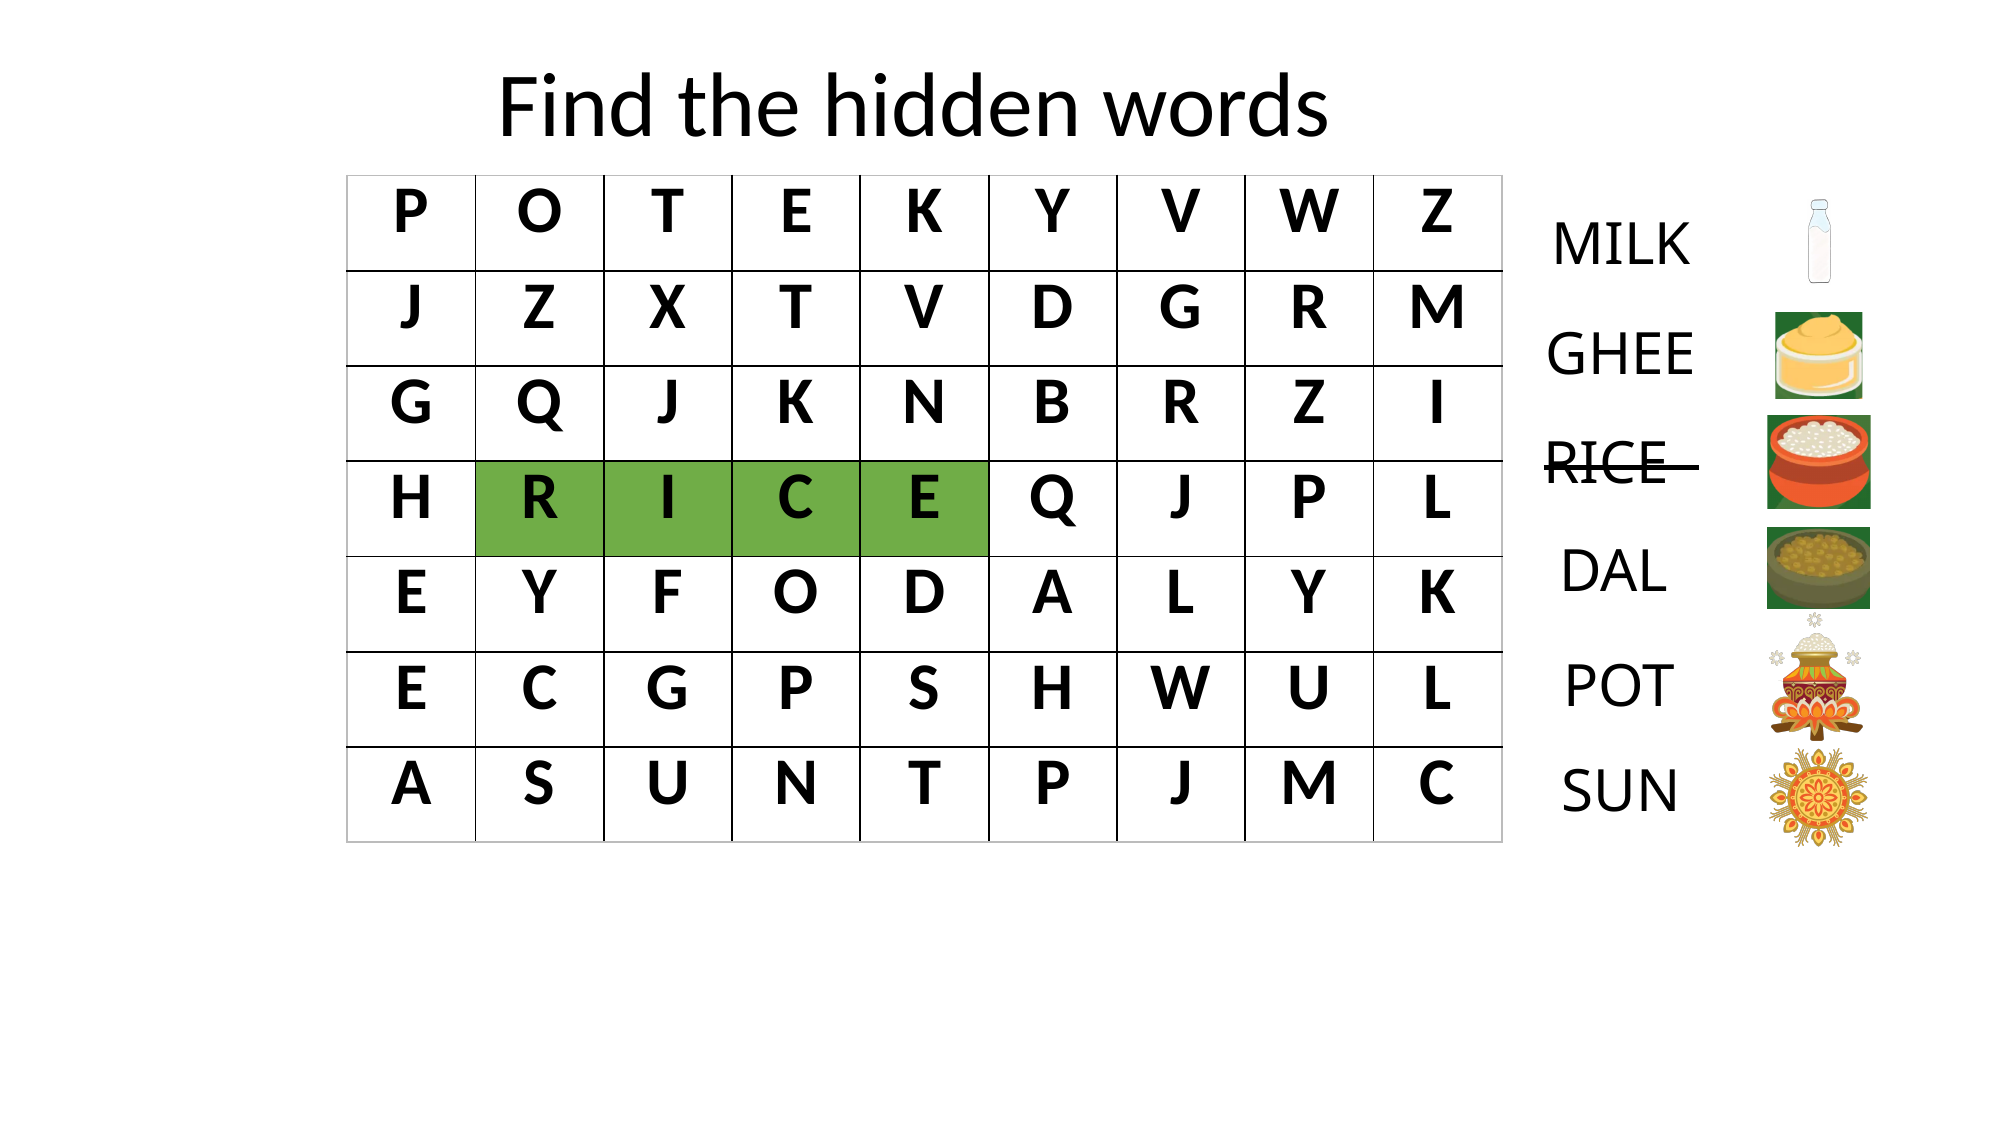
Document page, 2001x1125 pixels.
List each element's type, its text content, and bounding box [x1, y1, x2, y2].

text_box [861, 561, 1244, 654]
table_cell C [733, 462, 859, 556]
table_header V [1118, 176, 1244, 270]
table_cell S [476, 748, 603, 752]
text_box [1383, 199, 1875, 847]
table_header Y [990, 176, 1116, 270]
table_cell T [733, 272, 859, 365]
table_cell A [348, 748, 475, 841]
table_cell F [605, 557, 731, 651]
table_cell G [605, 653, 731, 746]
table_cell Y [1246, 557, 1369, 651]
text_box [346, 174, 735, 272]
table_cell C [1374, 748, 1383, 841]
table_cell T [861, 748, 988, 841]
table_cell H [990, 654, 1116, 746]
text_box [346, 367, 476, 747]
table_cell Q [476, 367, 603, 460]
table_cell O [733, 557, 859, 651]
table_cell B [990, 367, 1116, 460]
text_box [474, 752, 860, 844]
table_cell U [1246, 653, 1373, 746]
table_cell K [733, 367, 859, 460]
table_cell L [1374, 653, 1383, 746]
table_header W [1246, 176, 1373, 270]
table_cell N [733, 748, 859, 752]
table_cell R [1246, 272, 1369, 365]
table_cell P [733, 653, 859, 746]
table_header E [735, 176, 859, 270]
table_cell A [990, 557, 1116, 561]
table_cell R [1118, 367, 1244, 460]
table_cell J [1118, 748, 1244, 841]
table_cell R [476, 462, 603, 556]
table_cell D [990, 272, 1116, 365]
table_cell J [605, 367, 731, 460]
table_cell U [605, 748, 731, 752]
table_cell C [476, 653, 603, 746]
table_cell I [605, 462, 731, 556]
table_header K [861, 176, 988, 270]
table_header Z [1374, 176, 1501, 270]
table_cell P [990, 748, 1116, 841]
table_cell L [1118, 557, 1244, 561]
table_cell Q [990, 462, 1116, 556]
text_box [1369, 270, 1383, 651]
table_cell N [861, 367, 988, 460]
table_cell V [861, 272, 988, 365]
table_cell G [1118, 272, 1244, 365]
table_cell W [1118, 654, 1244, 746]
table_cell J [1118, 462, 1244, 556]
table_cell E [861, 462, 988, 556]
table_cell S [861, 654, 988, 746]
table_cell Z [1246, 367, 1369, 460]
table_cell P [1246, 462, 1369, 556]
table_cell Z [476, 272, 603, 365]
text_box Find the hidden words [169, 37, 1680, 163]
table_cell Y [476, 557, 603, 651]
table_cell J [348, 272, 475, 365]
table_cell D [861, 557, 988, 561]
table_cell M [1246, 748, 1373, 841]
table_cell X [605, 272, 731, 365]
